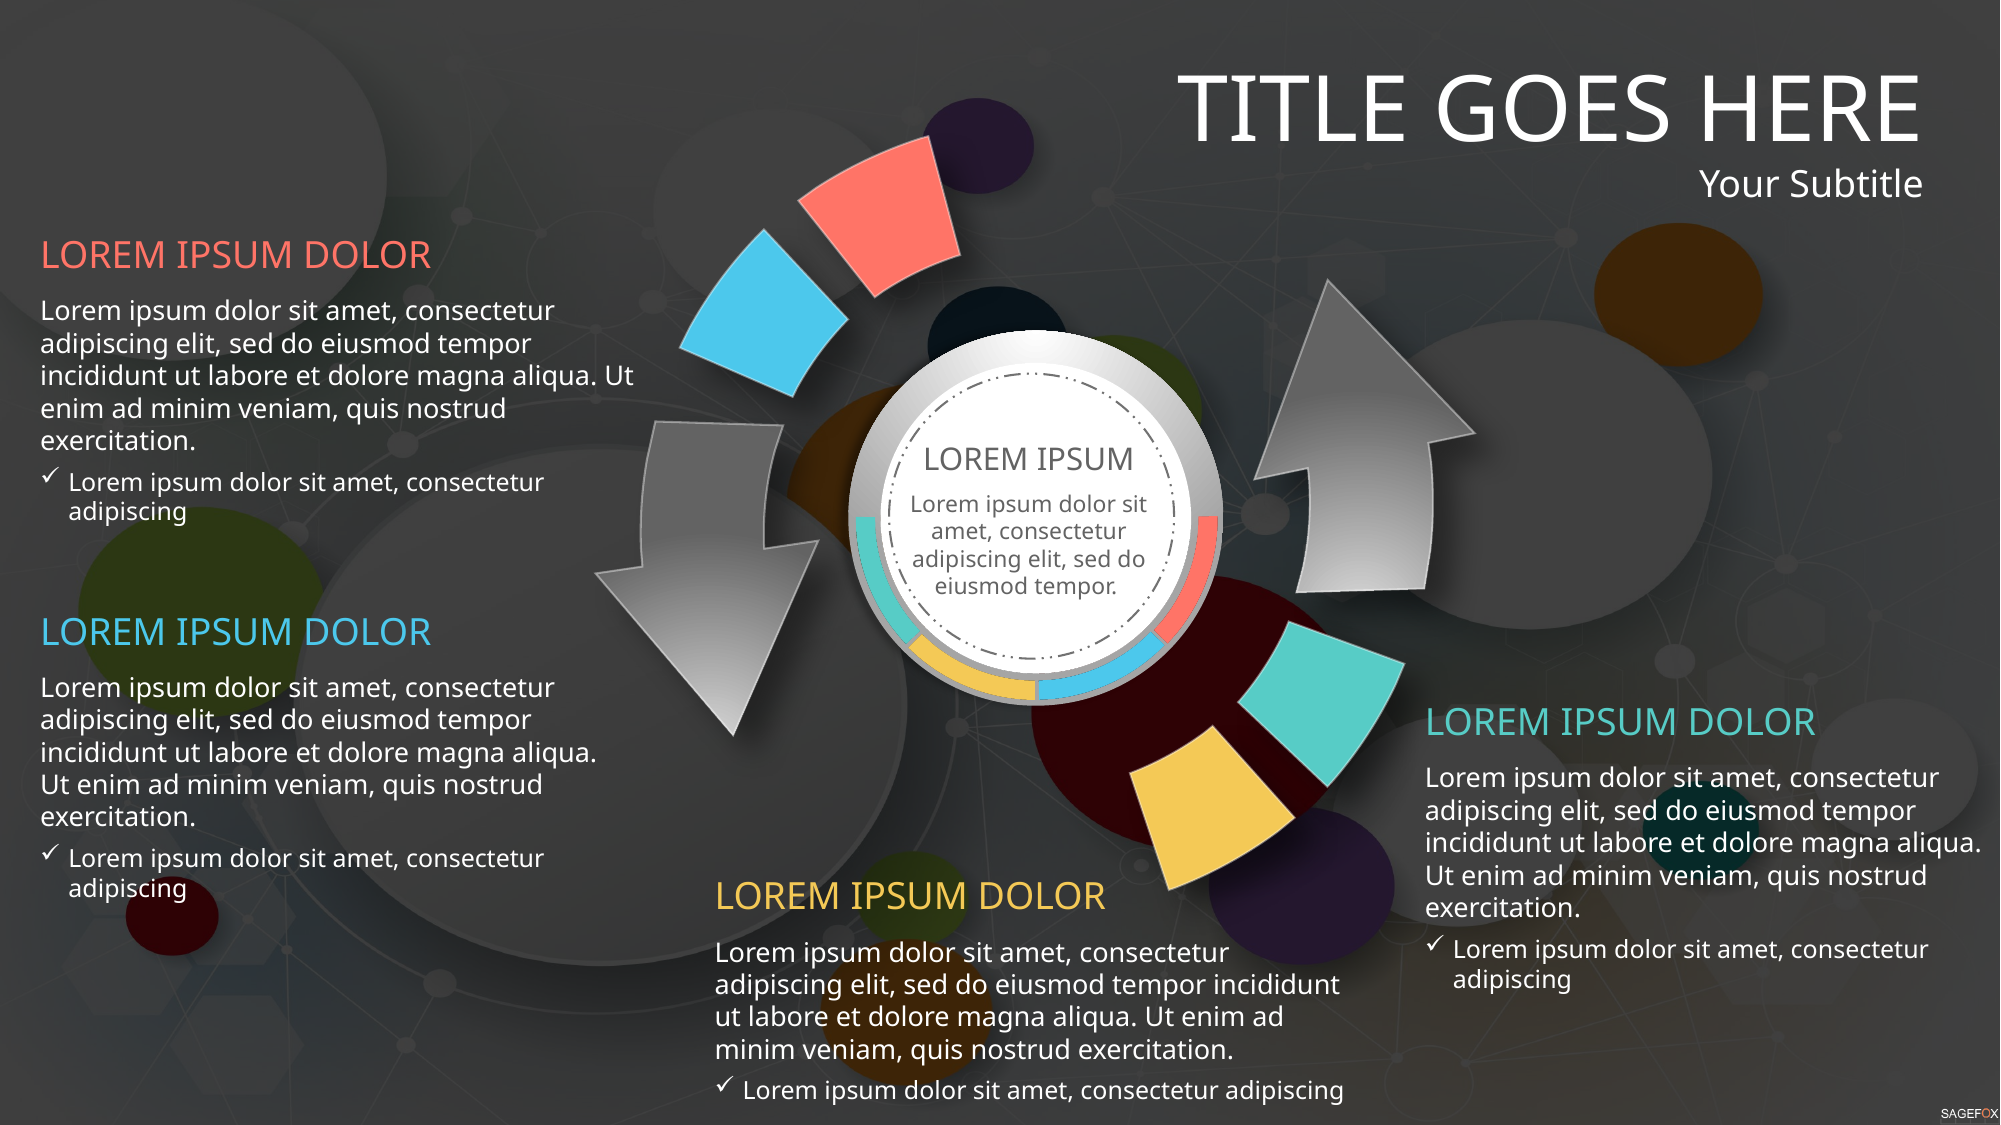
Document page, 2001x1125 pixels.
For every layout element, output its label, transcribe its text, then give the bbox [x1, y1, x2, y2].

text_box LOREM IPSUM DOLOR Lorem ipsum dolor sit amet, consectetur adipiscing elit, sed do eiusmod tempor incididunt ut labore et dolore magna aliqua. Ut enim ad minim veniam, quis nostrud exercitation. Lorem ipsum dolor sit amet, consectetur adipiscing [25, 223, 659, 534]
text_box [848, 330, 1224, 706]
text_box [796, 134, 962, 299]
text_box [1128, 724, 1297, 865]
text_box LOREM IPSUM DOLOR Lorem ipsum dolor sit amet, consectetur adipiscing elit, sed do eiusmod tempor incididunt ut labore et dolore magna aliqua. Ut enim ad minim veniam, quis nostrud exercitation. Lorem ipsum dolor sit amet, consectetur adipiscing [25, 600, 624, 910]
text_box LOREM IPSUM DOLOR Lorem ipsum dolor sit amet, consectetur adipiscing elit, sed do eiusmod tempor incididunt ut labore et dolore magna aliqua. Ut enim ad minim veniam, quis nostrud exercitation. Lorem ipsum dolor sit amet, consectetur adipiscing [699, 865, 1378, 1113]
text_box [1236, 620, 1406, 789]
text_box [593, 420, 820, 738]
text_box [678, 228, 850, 399]
picture [0, 0, 2001, 1125]
text_box TITLE GOES HERE Your Subtitle [1035, 42, 1939, 212]
text_box [1252, 278, 1477, 594]
text_box LOREM IPSUM DOLOR Lorem ipsum dolor sit amet, consectetur adipiscing elit, sed do eiusmod tempor incididunt ut labore et dolore magna aliqua. Ut enim ad minim veniam, quis nostrud exercitation. Lorem ipsum dolor sit amet, consectetur adipiscing [1410, 690, 2000, 1001]
